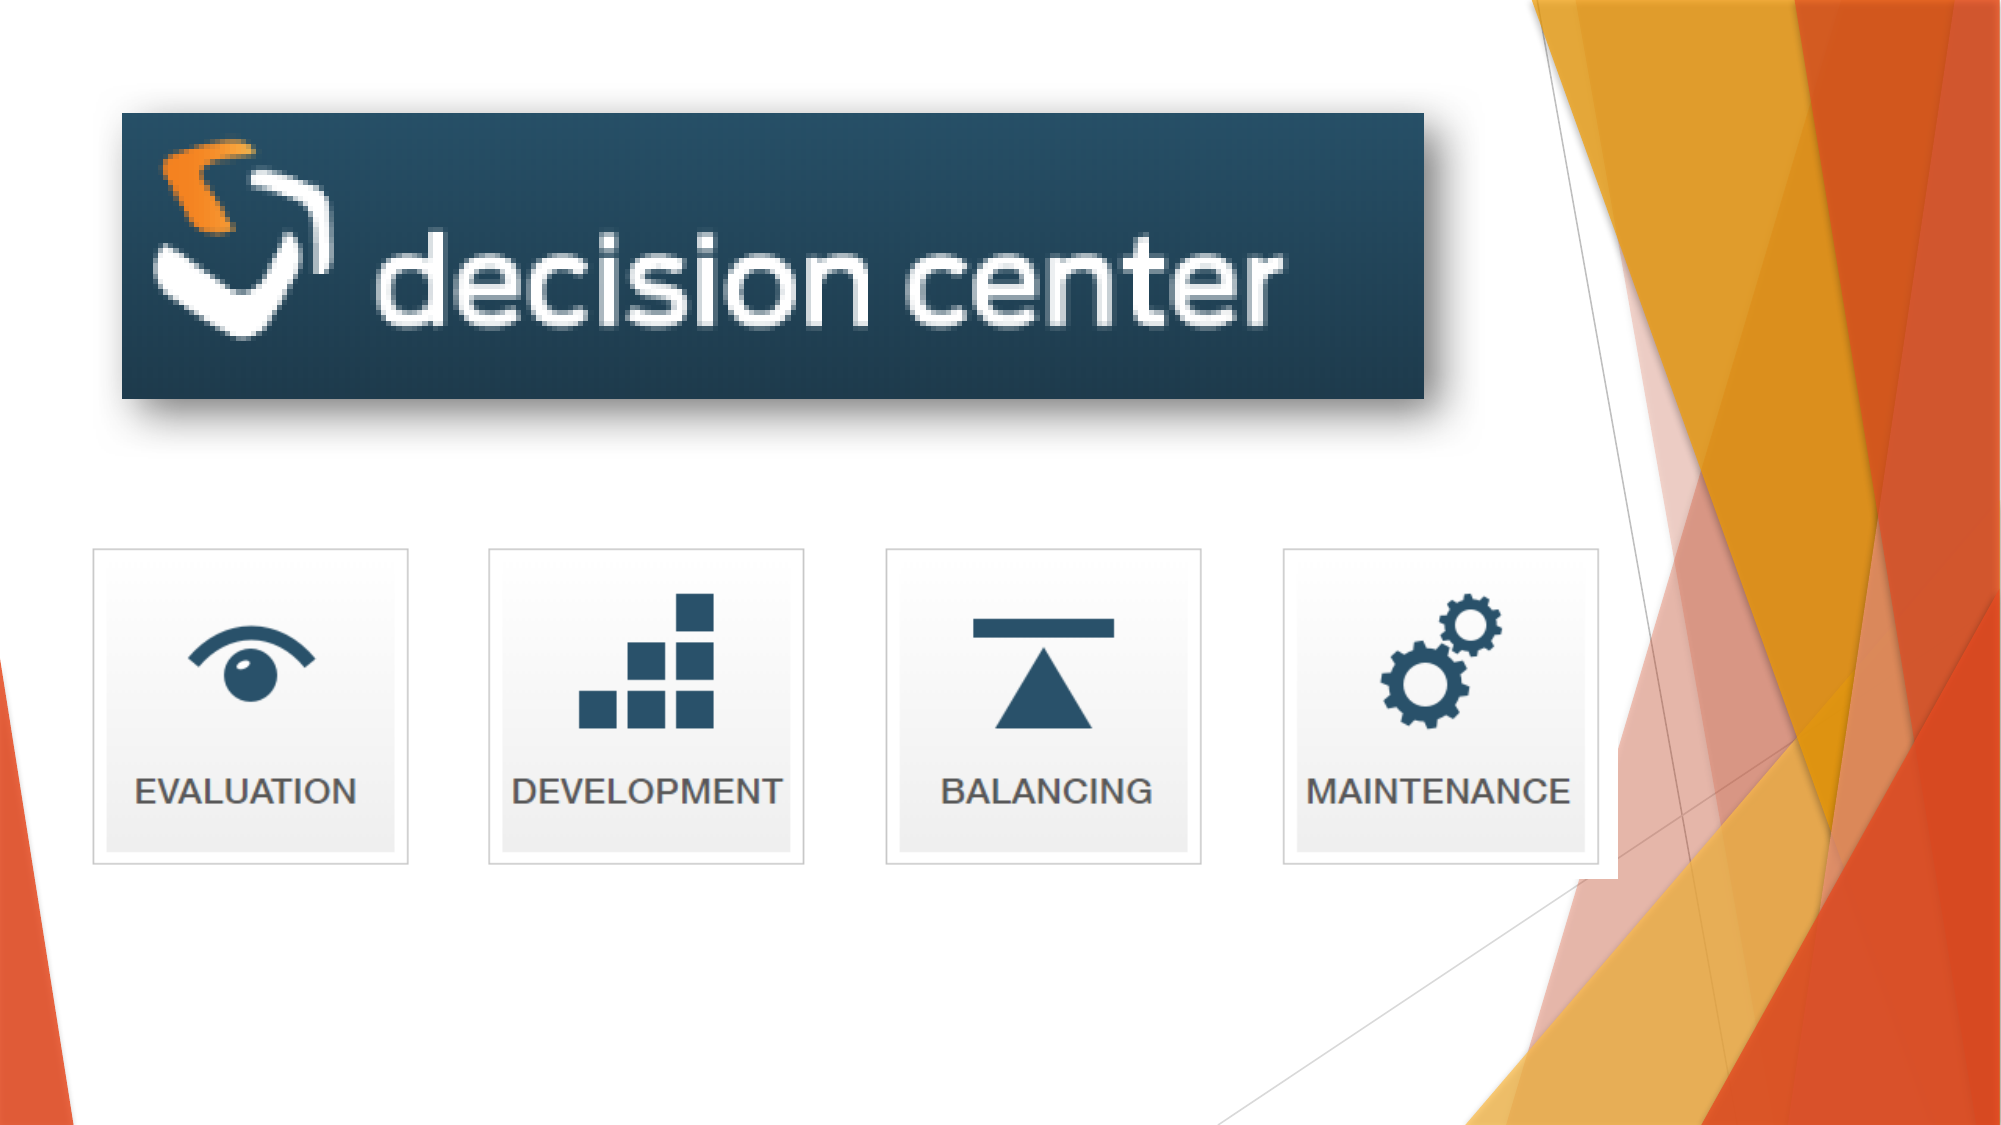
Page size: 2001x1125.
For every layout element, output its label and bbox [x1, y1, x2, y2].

picture [122, 113, 1425, 400]
picture [71, 508, 1618, 880]
